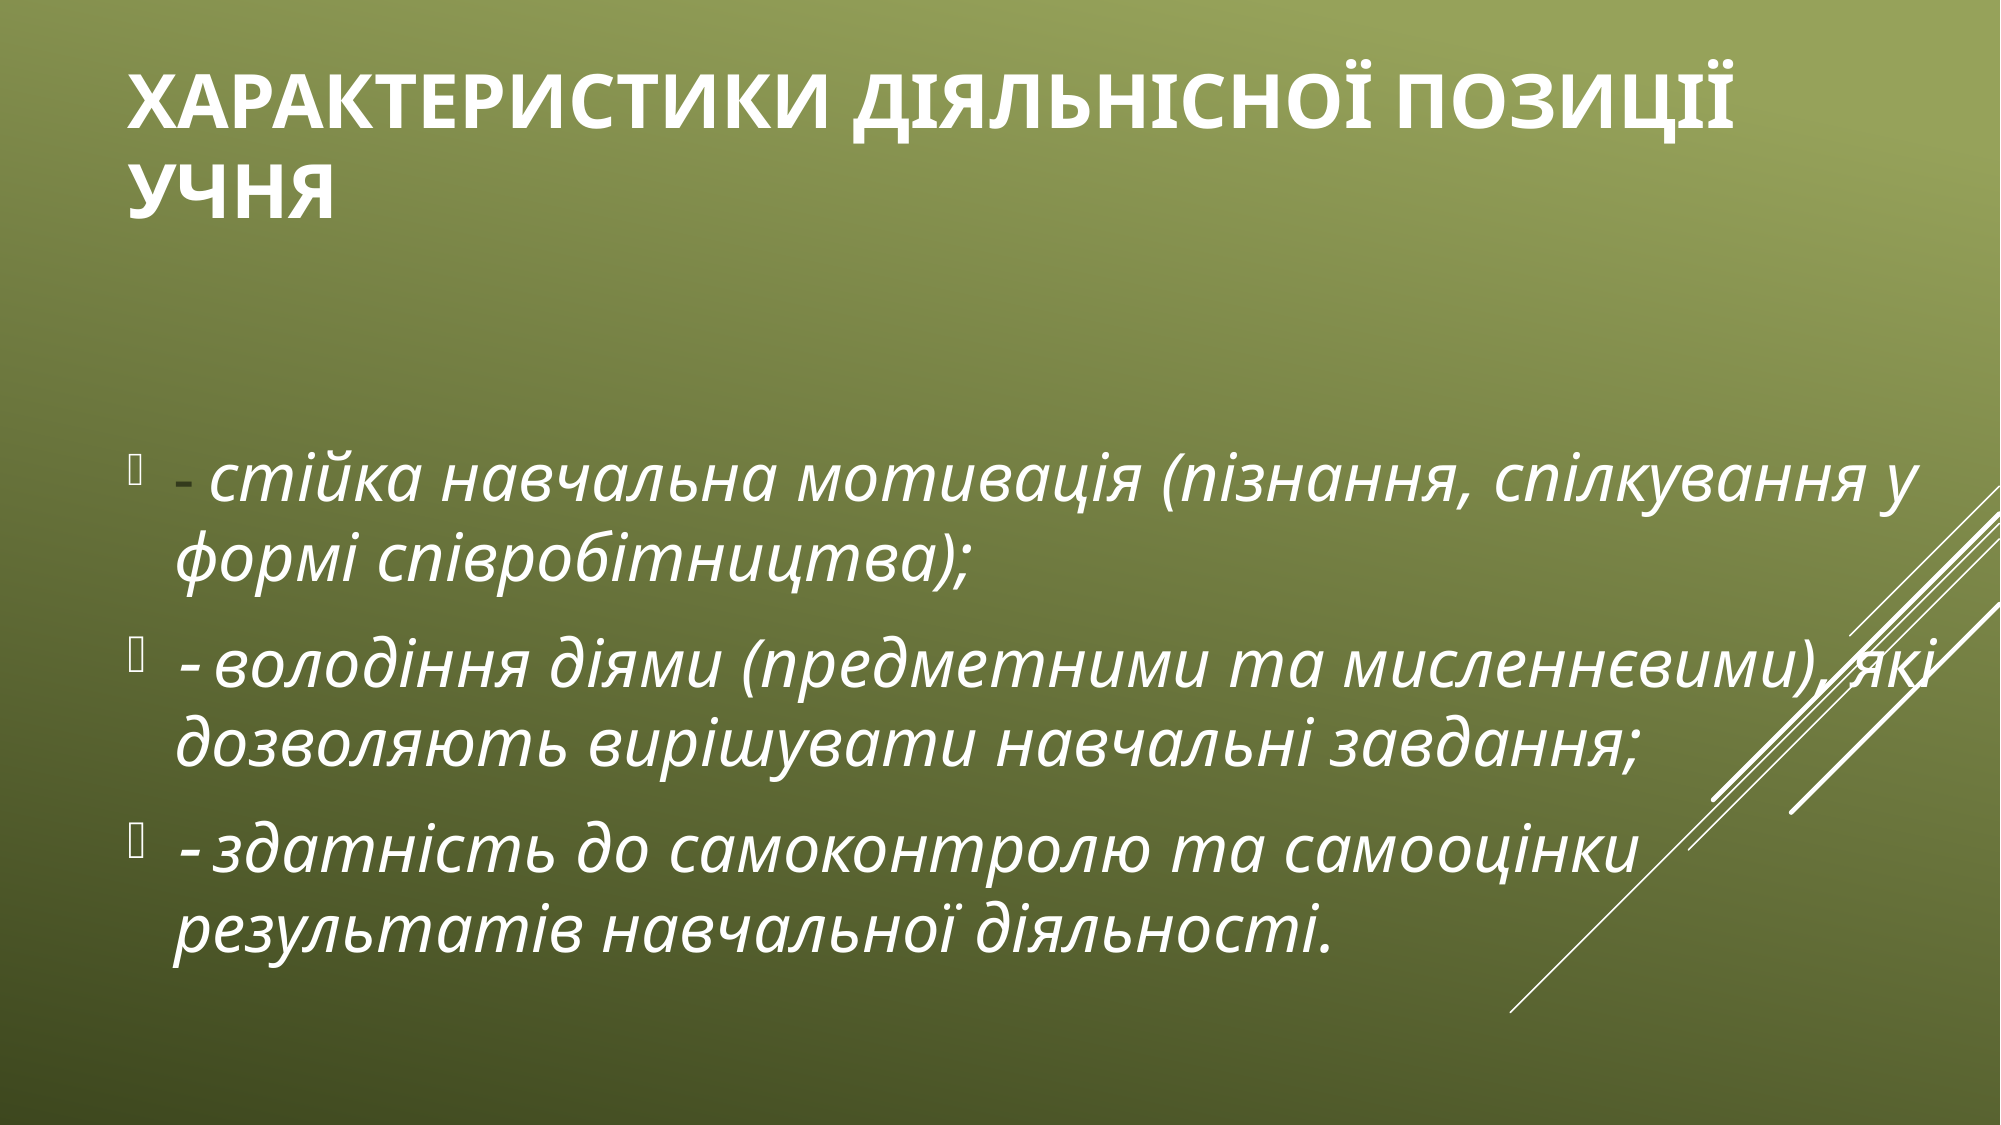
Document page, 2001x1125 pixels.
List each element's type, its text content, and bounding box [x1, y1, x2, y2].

list  стійка навчальна мотивація (пізнання, спілкування у формі співробітництва);  володіння діями (предметними та мисленнєвими), які дозволяють вирішувати навчальні завдання;  здатність до самоконтролю та самооцінки результатів навчальної діяльності. [112, 296, 1960, 1105]
title характеристики діяльнісної позиції учня [112, 20, 1960, 268]
